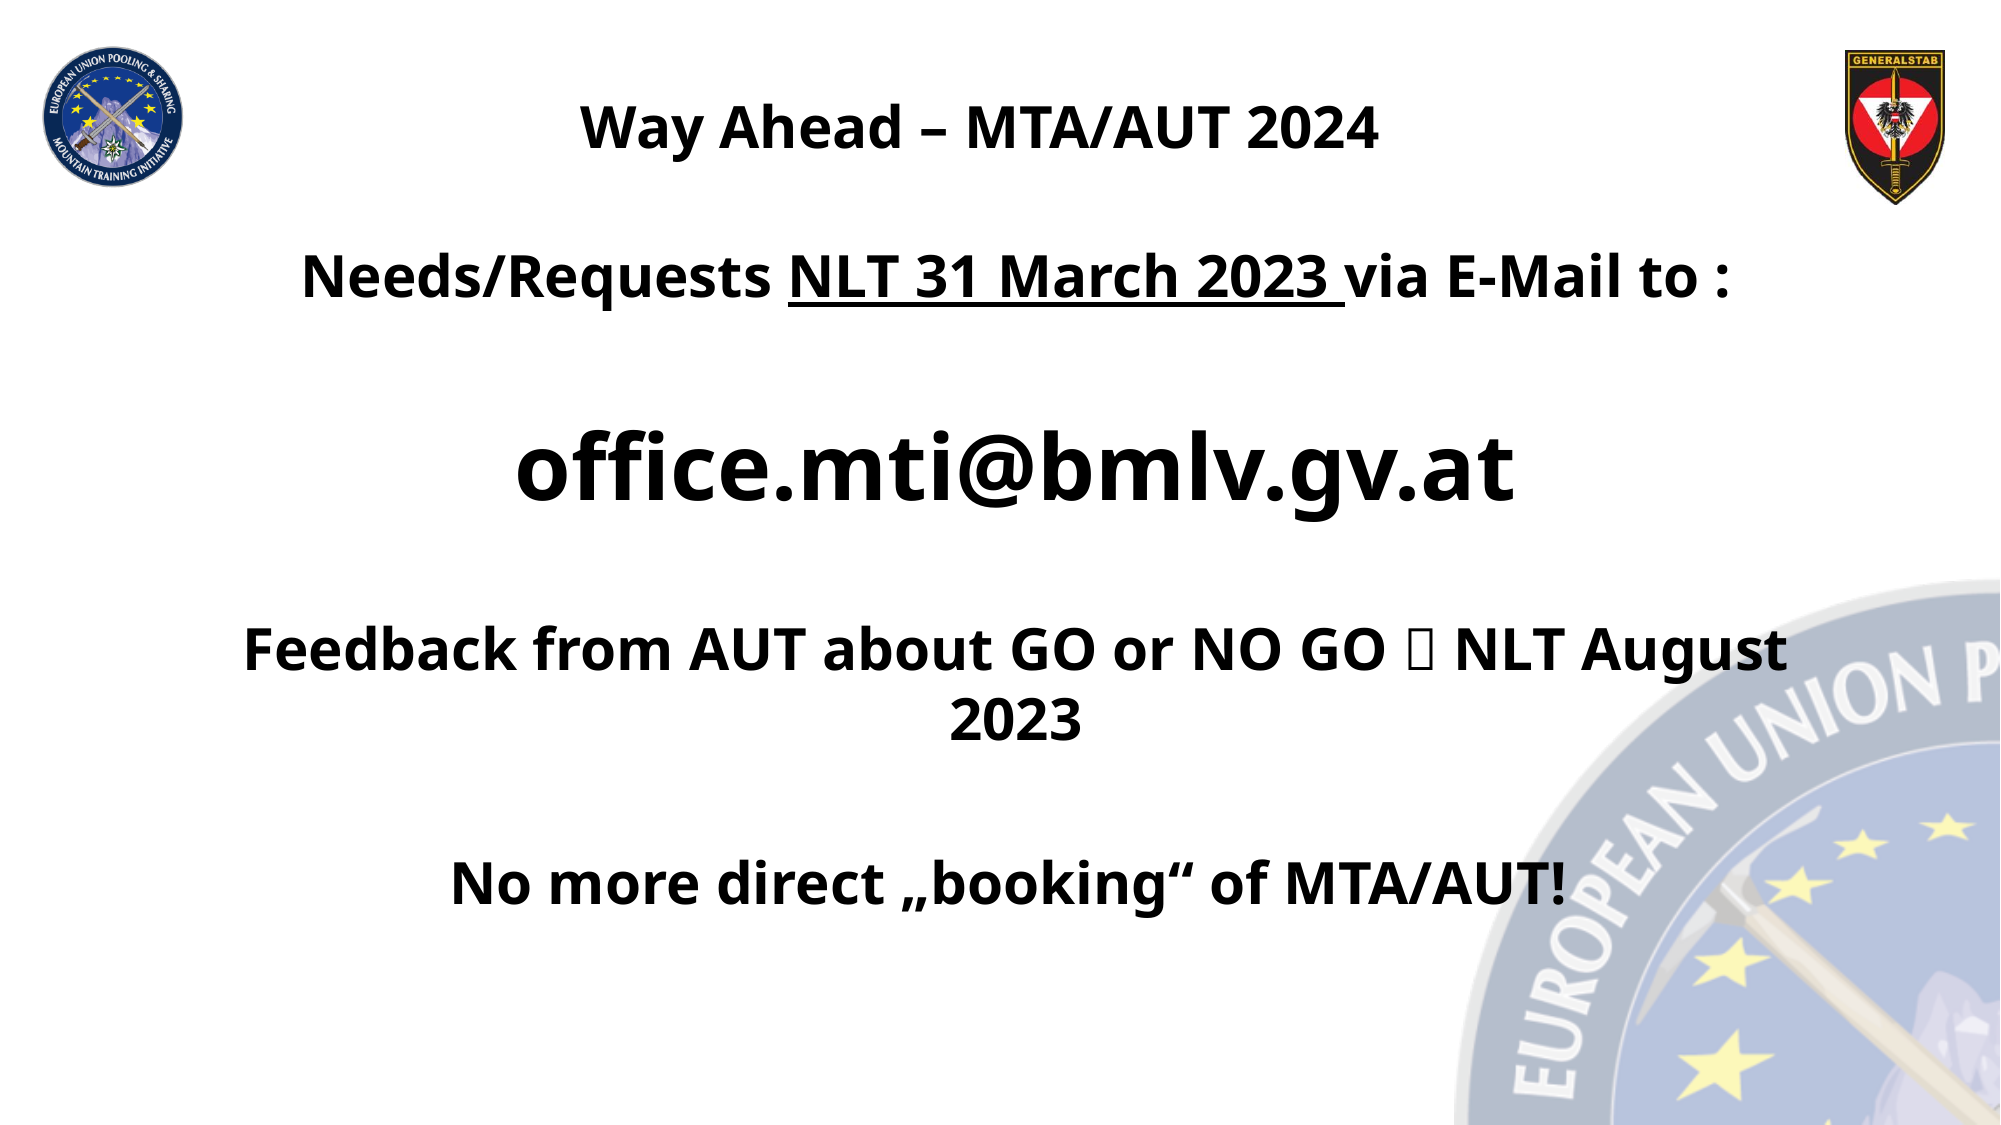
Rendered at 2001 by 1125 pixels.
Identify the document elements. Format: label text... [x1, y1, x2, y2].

picture [1448, 573, 2000, 1125]
title Way Ahead – MTA/AUT 2024 [252, 65, 1709, 184]
list Needs/Requests NLT 31 March 2023 via E-Mail to : office.mti@bmlv.gv.at Feedback from AUT about GO or NO GO  NLT August 2023 No more direct „booking“ of MTA/AUT! [165, 231, 1867, 1047]
picture [1845, 50, 1945, 205]
picture [41, 45, 184, 188]
